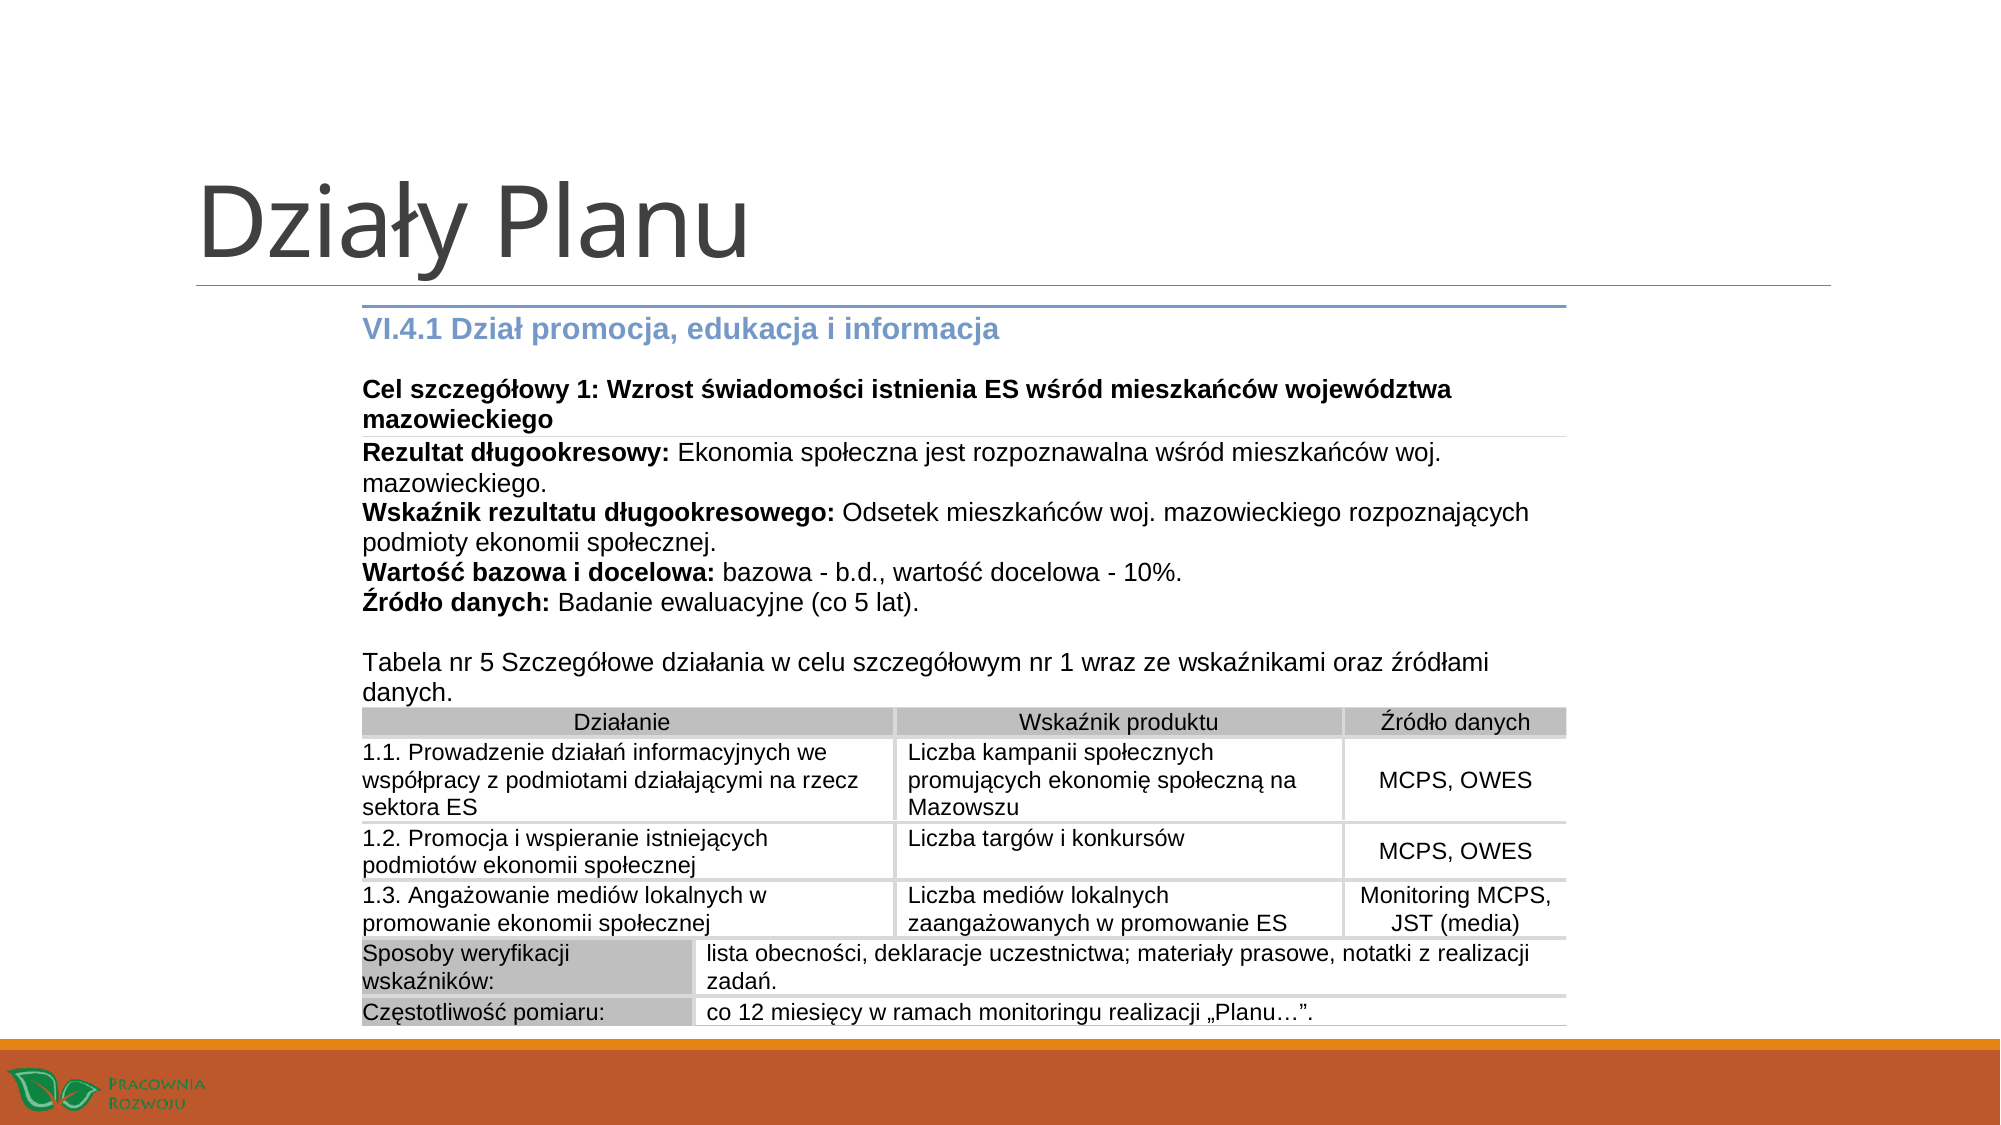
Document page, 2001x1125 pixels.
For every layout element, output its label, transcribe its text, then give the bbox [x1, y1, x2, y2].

title Działy Planu [180, 47, 1830, 285]
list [361, 261, 1567, 1058]
picture [0, 1059, 213, 1120]
